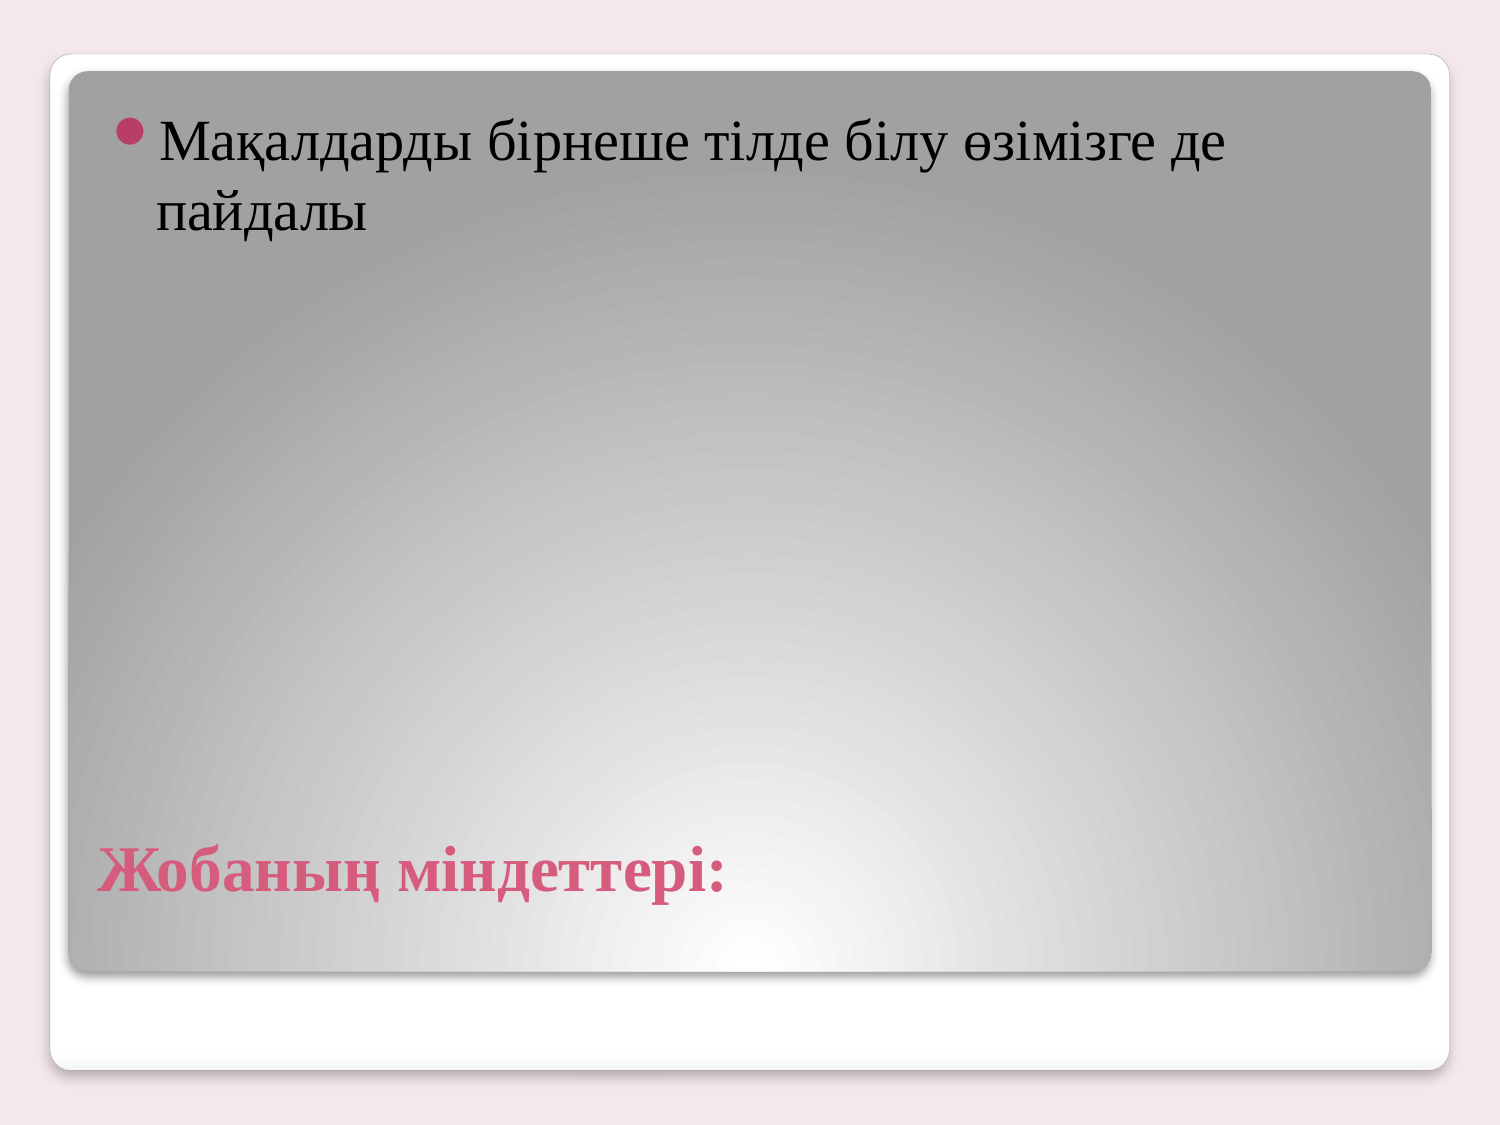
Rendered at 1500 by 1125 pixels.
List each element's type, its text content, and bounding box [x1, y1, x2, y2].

list Мақалдарды бірнеше тілде білу өзімізге де пайдалы [82, 86, 1425, 774]
title Жобаның міндеттері: [82, 817, 1425, 990]
